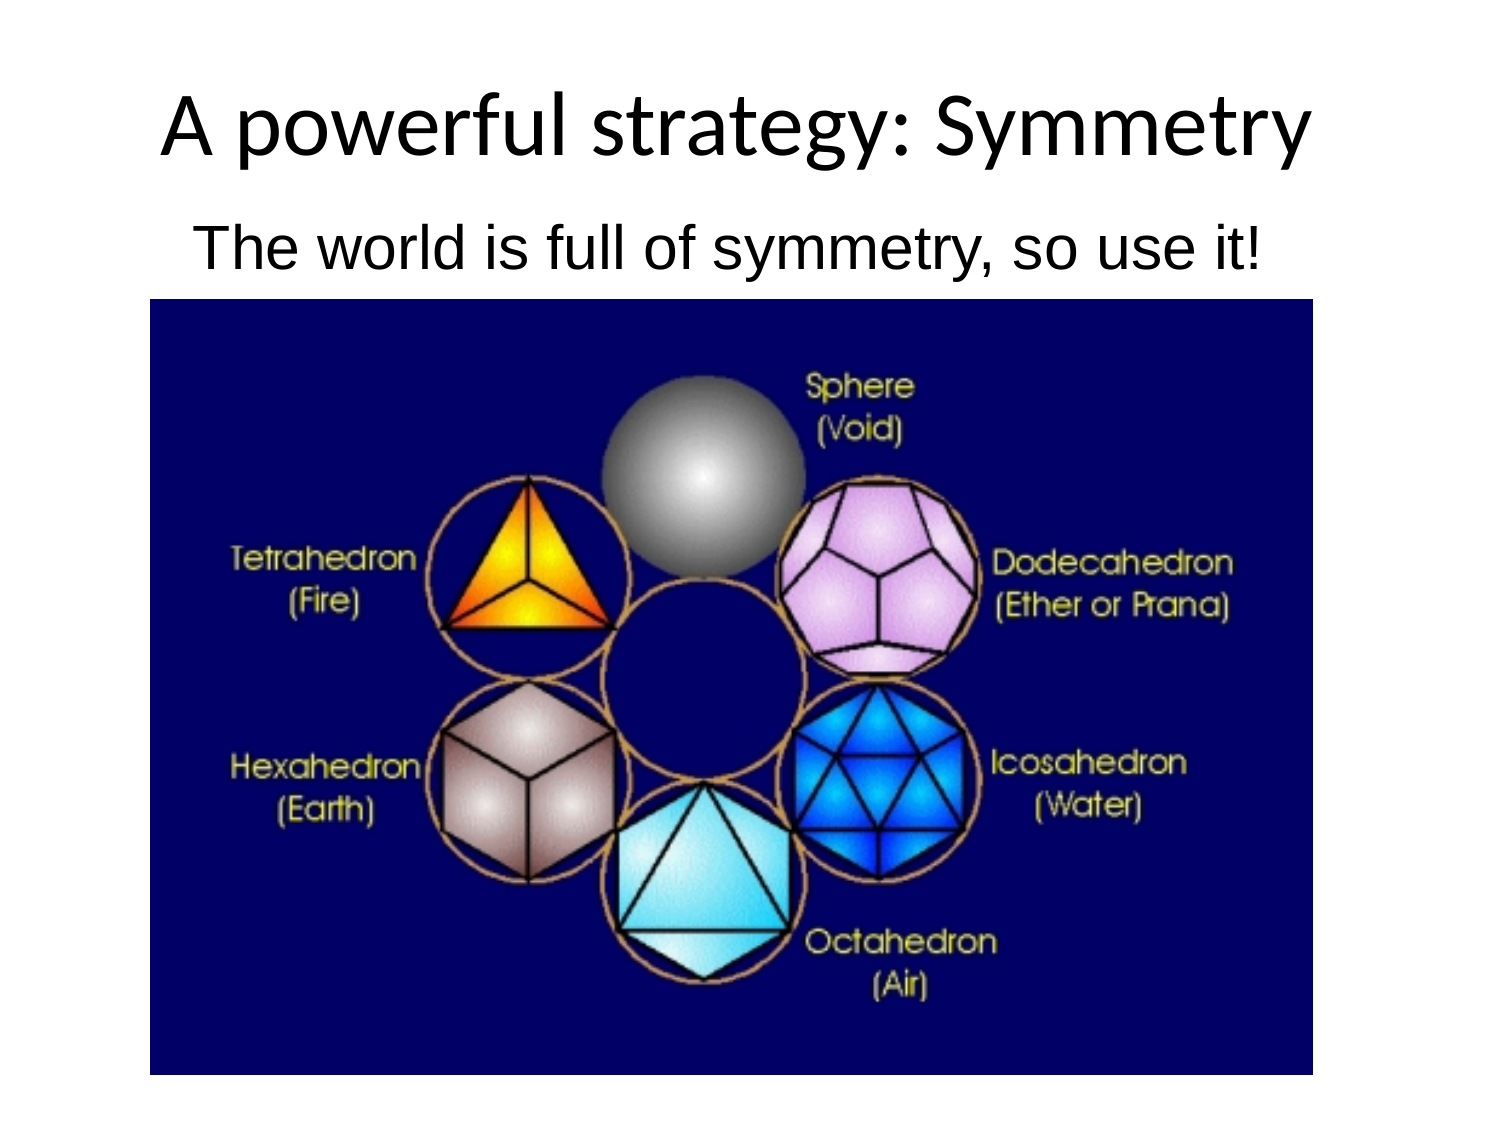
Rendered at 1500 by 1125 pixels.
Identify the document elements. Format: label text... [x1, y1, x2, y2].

text_box The world is full of symmetry, so use it! [178, 200, 1279, 290]
picture [149, 299, 1313, 1076]
title A powerful strategy: Symmetry [99, 24, 1375, 213]
